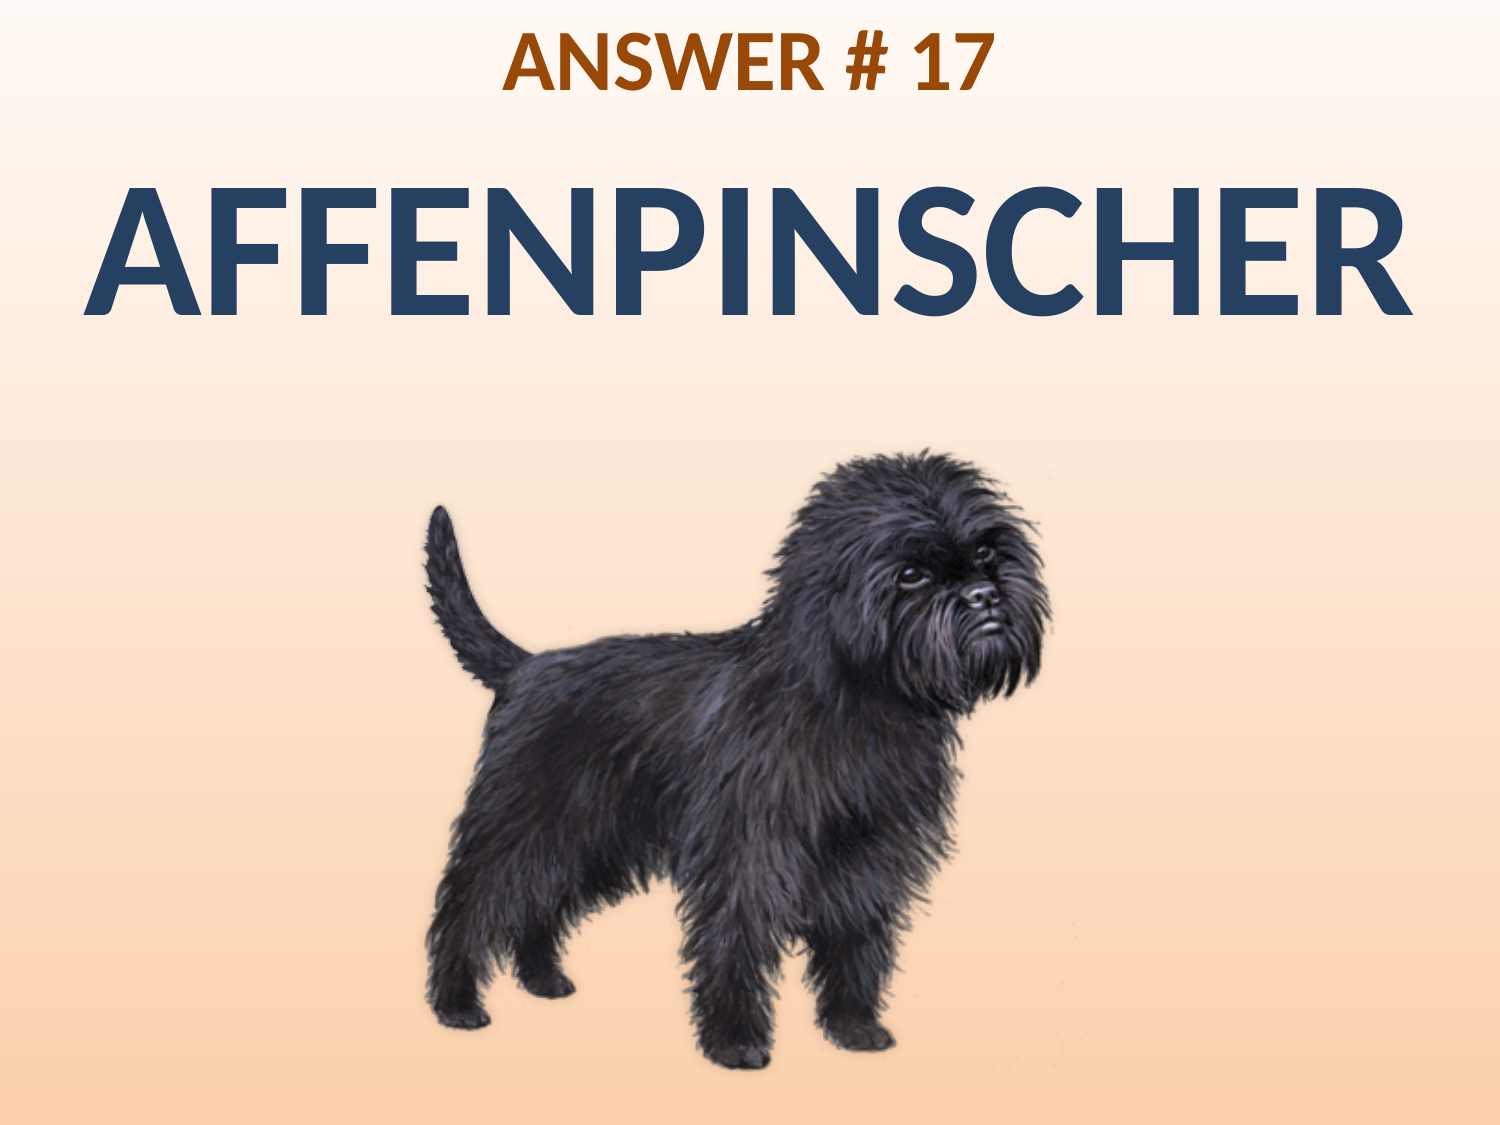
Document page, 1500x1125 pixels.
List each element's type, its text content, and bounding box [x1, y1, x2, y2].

text_box AFFENPINSCHER [0, 112, 1500, 363]
title ANSWER # 17 [0, 0, 1500, 63]
picture [386, 419, 1114, 1085]
